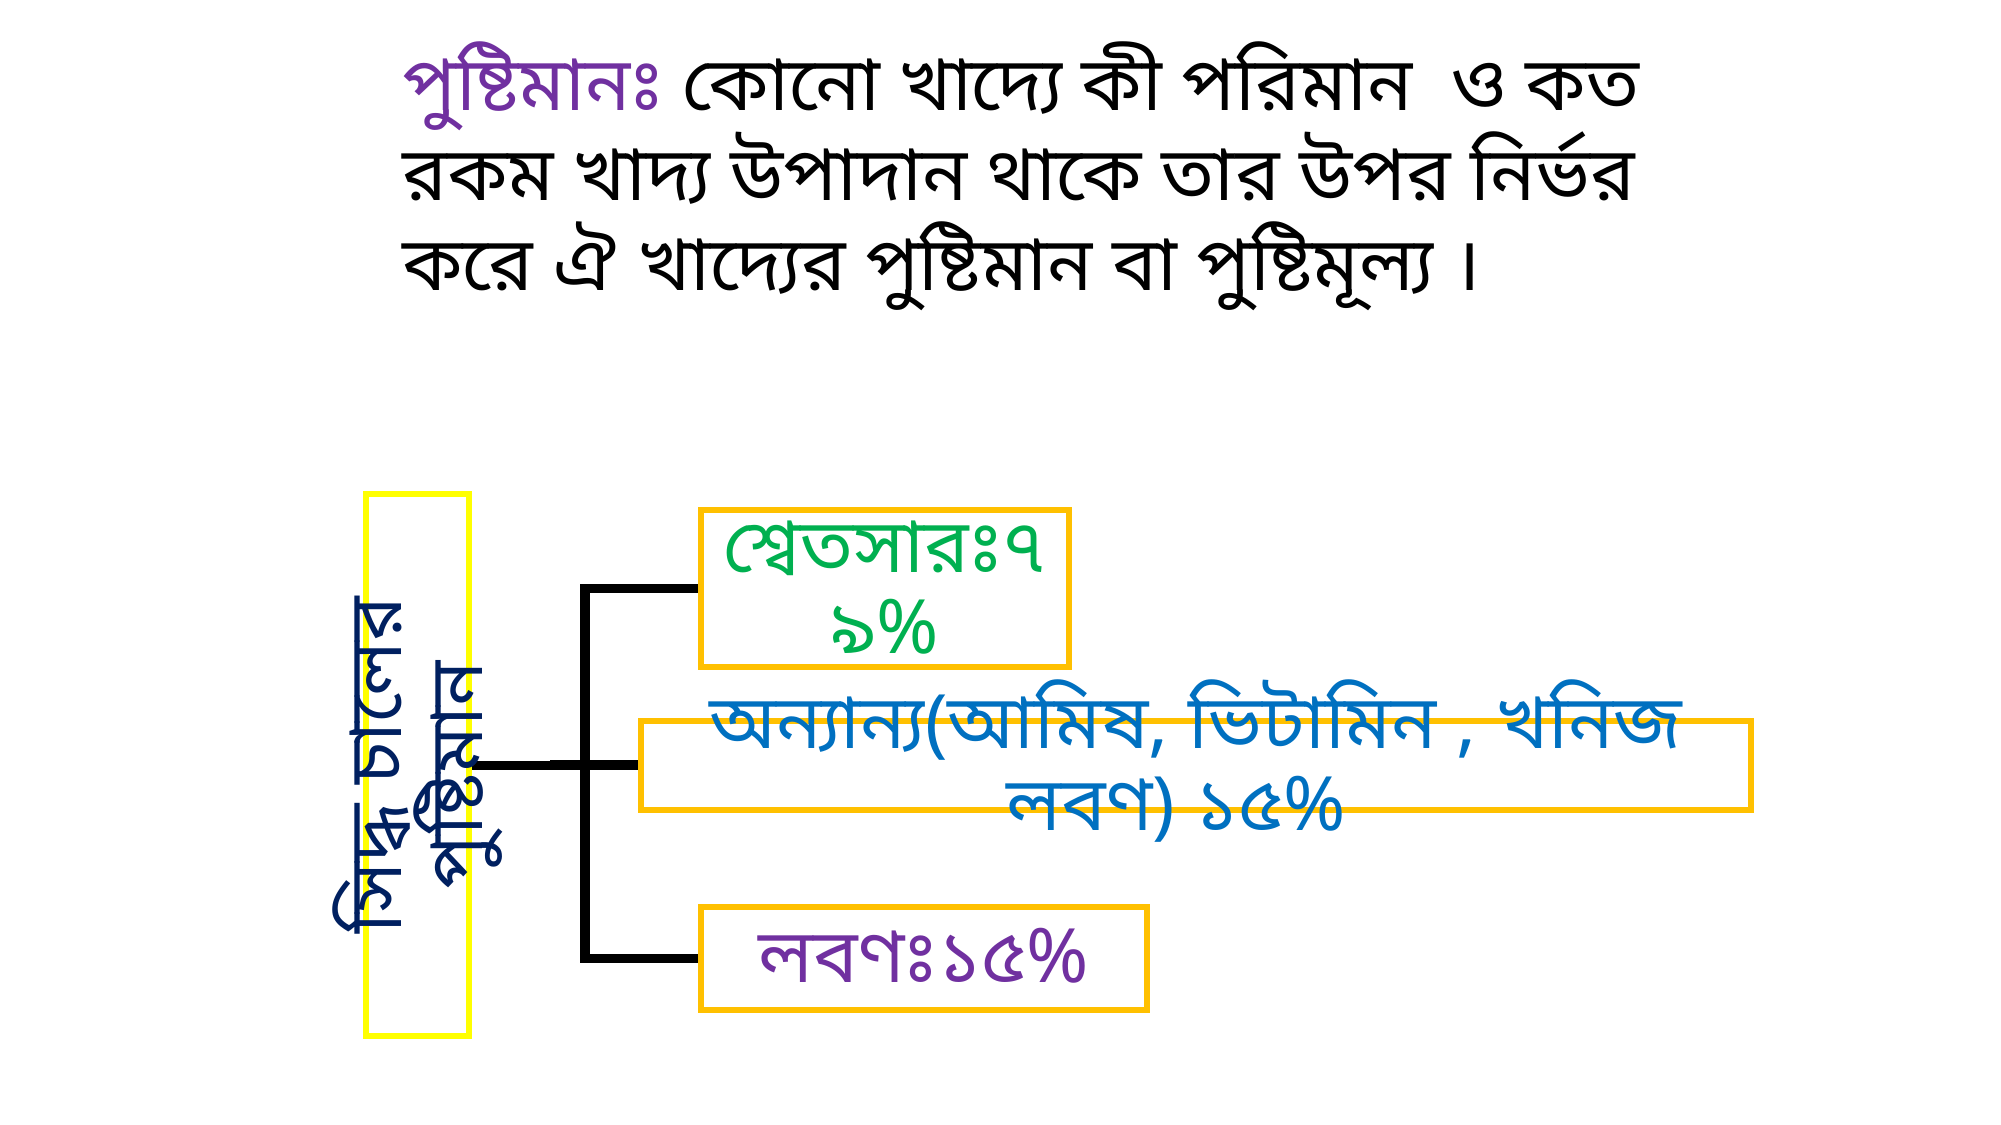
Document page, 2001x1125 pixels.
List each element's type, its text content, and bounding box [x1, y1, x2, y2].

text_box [223, 494, 1777, 1038]
text_box পুষ্টিমানঃ কোনো খাদ্যে কী পরিমান ও কত রকম খাদ্য উপাদান থাকে তার উপর নির্ভর করে ঐ খাদ্যের পুষ্টিমান বা পুষ্টিমূল্য । [387, 27, 1699, 313]
